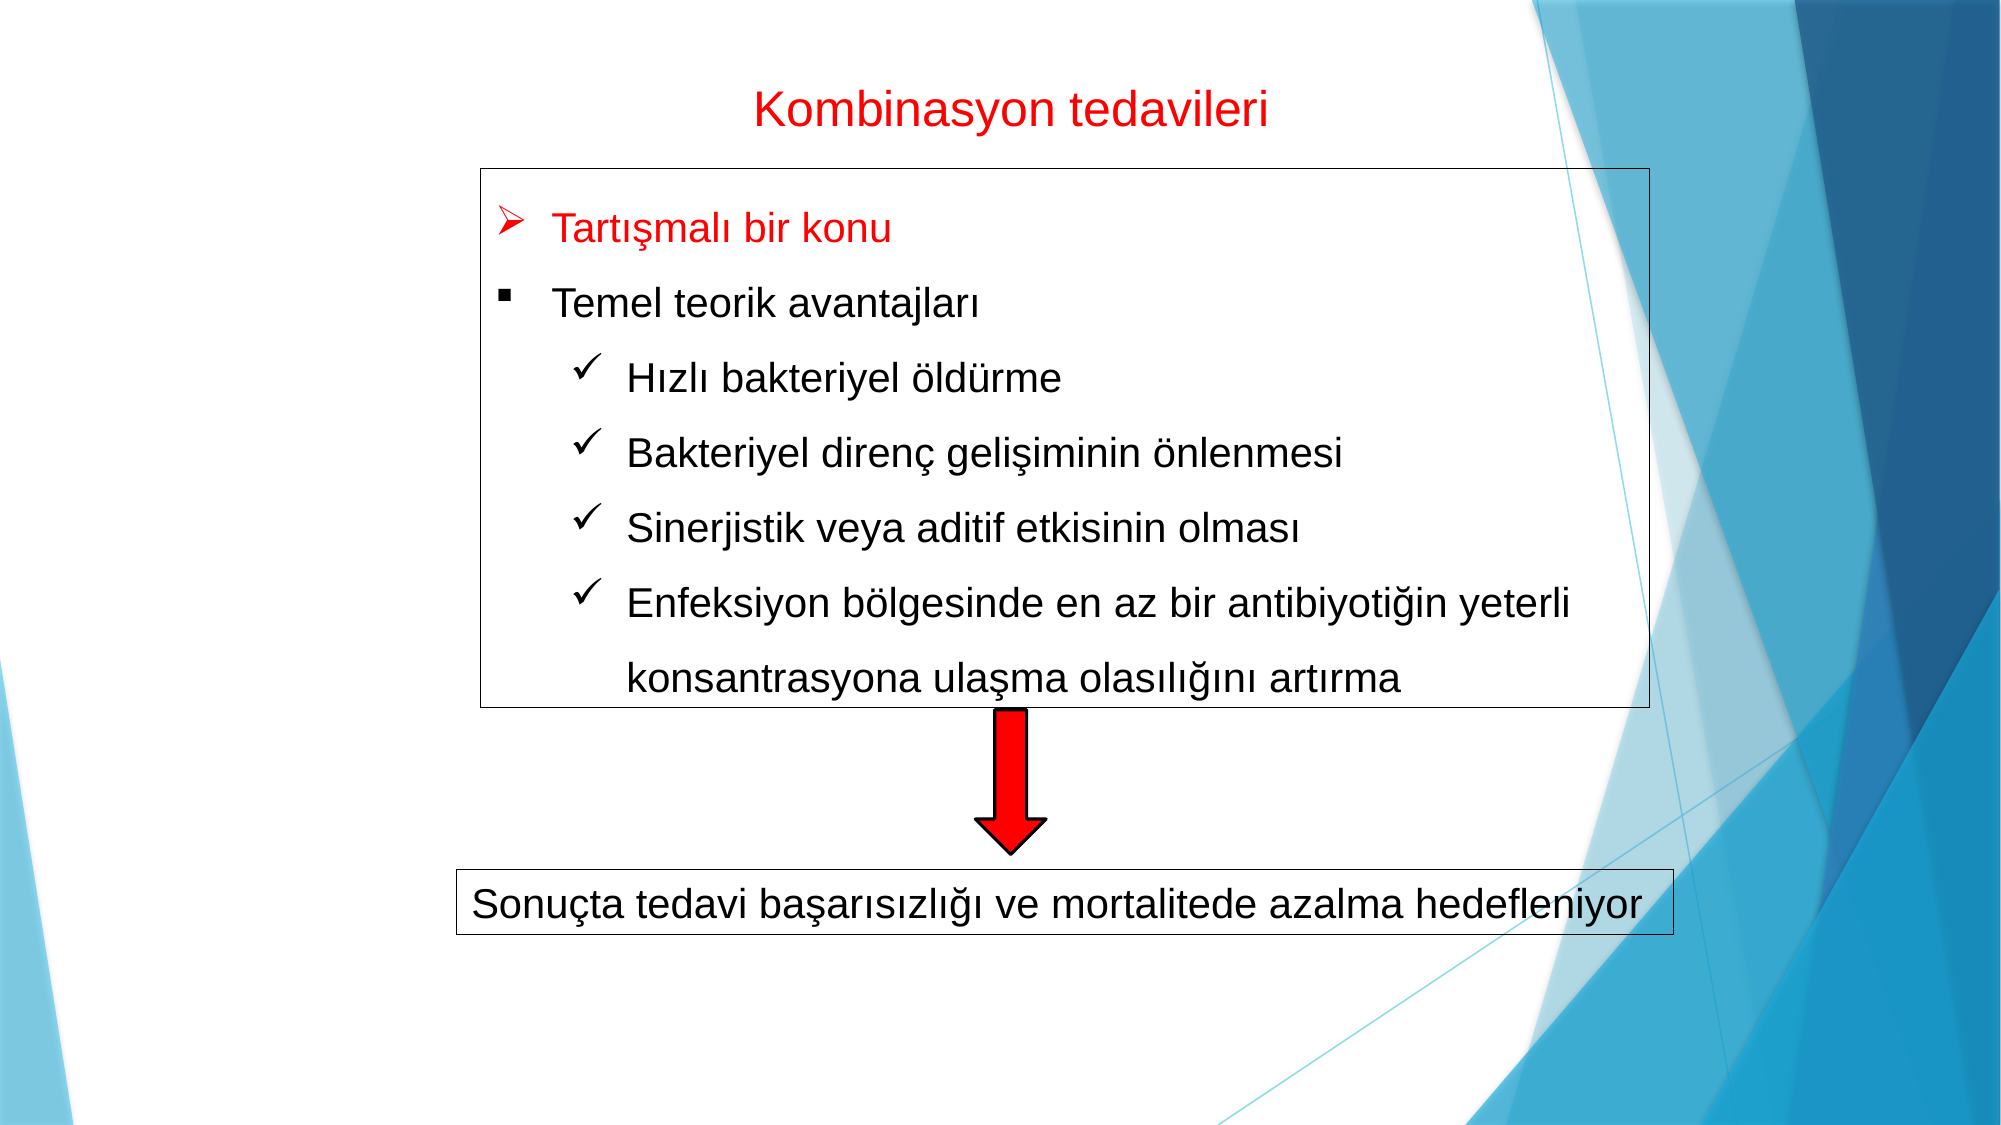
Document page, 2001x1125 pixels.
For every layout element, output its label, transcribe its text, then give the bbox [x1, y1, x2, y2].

text_box Tartışmalı bir konu Temel teorik avantajları Hızlı bakteriyel öldürme Bakteriyel direnç gelişiminin önlenmesi Sinerjistik veya aditif etkisinin olması Enfeksiyon bölgesinde en az bir antibiyotiğin yeterli konsantrasyona ulaşma olasılığını artırma [480, 168, 1650, 708]
text_box Sonuçta tedavi başarısızlığı ve mortalitede azalma hedefleniyor [456, 869, 1674, 935]
text_box Kombinasyon tedavileri [738, 68, 1285, 144]
text_box [973, 708, 1048, 856]
